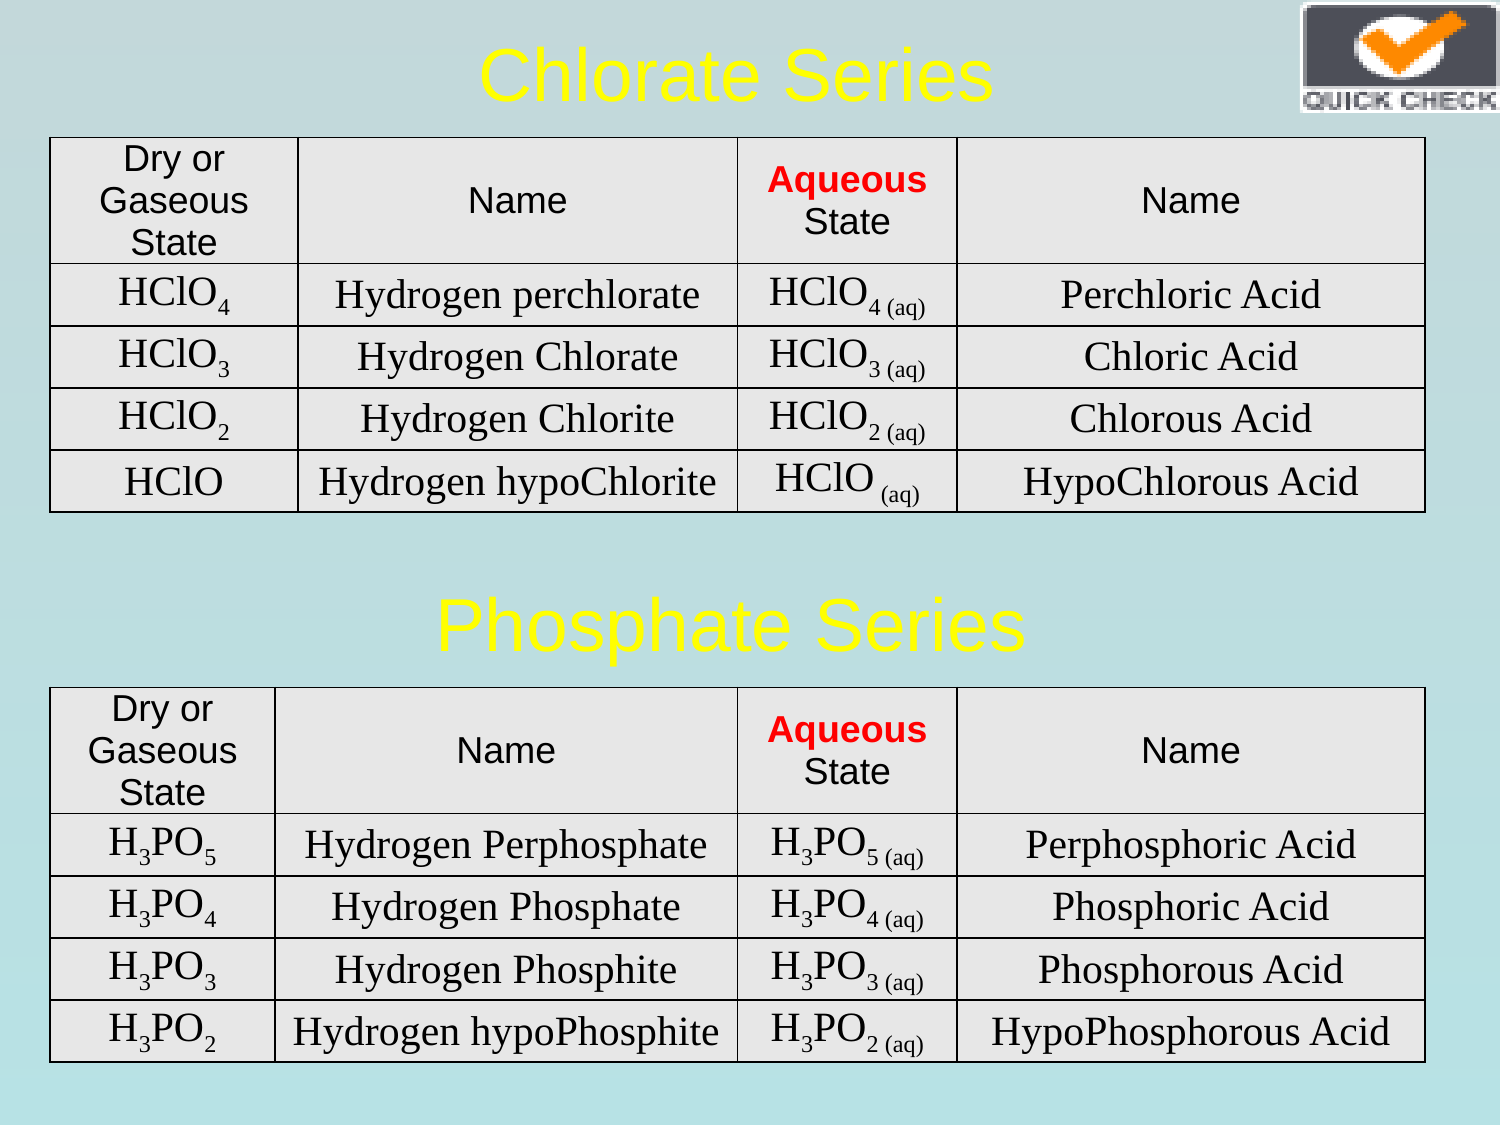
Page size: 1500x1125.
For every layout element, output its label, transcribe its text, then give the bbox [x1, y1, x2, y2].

table_cell HClO (aq) [738, 451, 956, 511]
picture [1299, 0, 1500, 113]
table_cell HClO3 (aq) [738, 327, 956, 387]
table_cell H3PO4 [51, 877, 274, 937]
table_cell HypoChlorous Acid [958, 451, 1424, 511]
table_cell HClO4 [51, 264, 297, 325]
table_cell H3PO2 [51, 1001, 274, 1061]
table_cell Chloric Acid [958, 327, 1424, 387]
table_cell Hydrogen Chlorate [299, 327, 737, 387]
table_header Aqueous State [738, 688, 956, 813]
table_cell H3PO2 (aq) [738, 1001, 956, 1061]
table_cell HypoPhosphorous Acid [958, 1001, 1424, 1061]
table_header Name [276, 688, 737, 813]
table_cell Perchloric Acid [958, 264, 1424, 325]
table_cell Hydrogen hypoPhosphite [276, 1001, 737, 1061]
table_cell Hydrogen Phosphate [276, 877, 737, 937]
table_cell Hydrogen Chlorite [299, 389, 737, 449]
table_cell Hydrogen Perphosphate [276, 814, 737, 875]
table_cell H3PO3 (aq) [738, 939, 956, 999]
table_cell H3PO4 (aq) [738, 877, 956, 937]
table_cell H3PO5 [51, 814, 274, 875]
table_cell H3PO3 [51, 939, 274, 999]
table_cell Chlorous Acid [958, 389, 1424, 449]
table_cell Perphosphoric Acid [958, 814, 1424, 875]
table_cell HClO2 (aq) [738, 389, 956, 449]
table_header Dry or Gaseous State [51, 688, 274, 813]
title Chlorate Series [437, 4, 1038, 137]
table_cell HClO3 [51, 327, 297, 387]
table_cell HClO [51, 451, 297, 511]
table_header Aqueous State [738, 138, 956, 263]
table_header Dry or Gaseous State [51, 138, 297, 263]
table_cell Phosphoric Acid [958, 877, 1424, 937]
table_cell Hydrogen Phosphite [276, 939, 737, 999]
table_header Name [958, 138, 1424, 263]
table_cell H3PO5 (aq) [738, 814, 956, 875]
table_cell Phosphorous Acid [958, 939, 1424, 999]
table_cell Hydrogen perchlorate [299, 264, 737, 325]
table_cell HClO4 (aq) [738, 264, 956, 325]
table_header Name [958, 688, 1424, 813]
table_header Name [299, 138, 737, 263]
table_cell Hydrogen hypoChlorite [299, 451, 737, 511]
table_cell HClO2 [51, 389, 297, 449]
text_box Phosphate Series [399, 554, 1063, 688]
